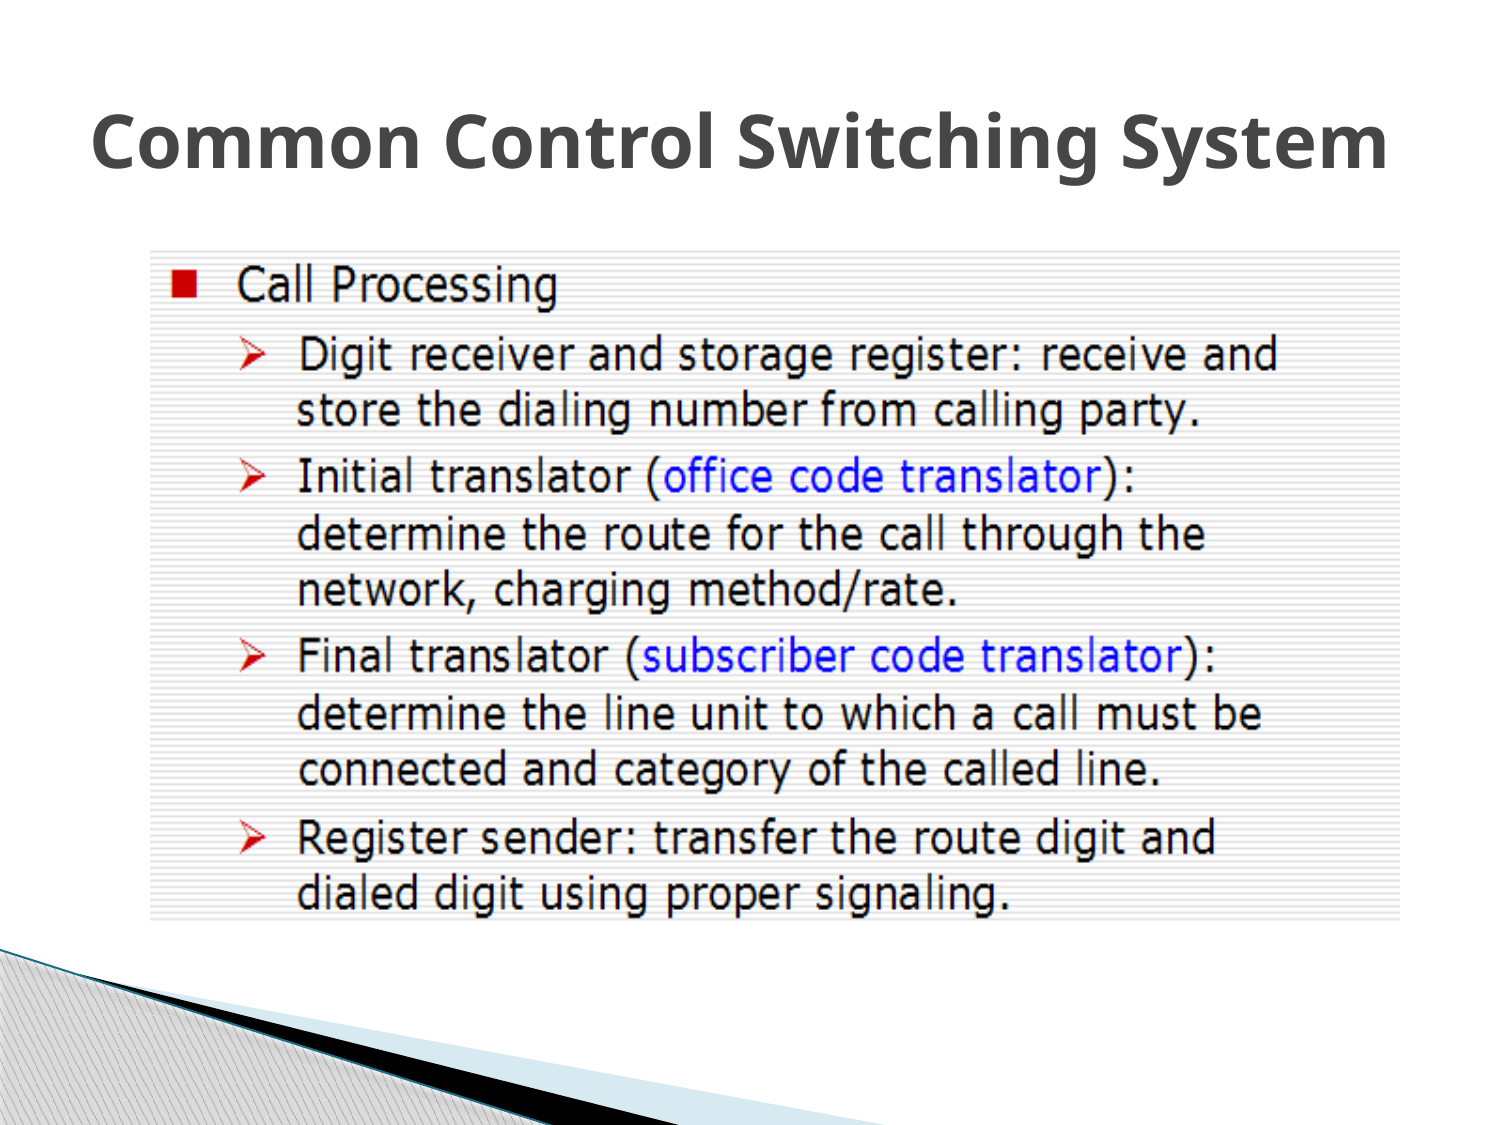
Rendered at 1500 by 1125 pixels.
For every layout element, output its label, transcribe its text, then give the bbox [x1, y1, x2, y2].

picture [149, 249, 1401, 926]
title Common Control Switching System [75, 45, 1425, 233]
